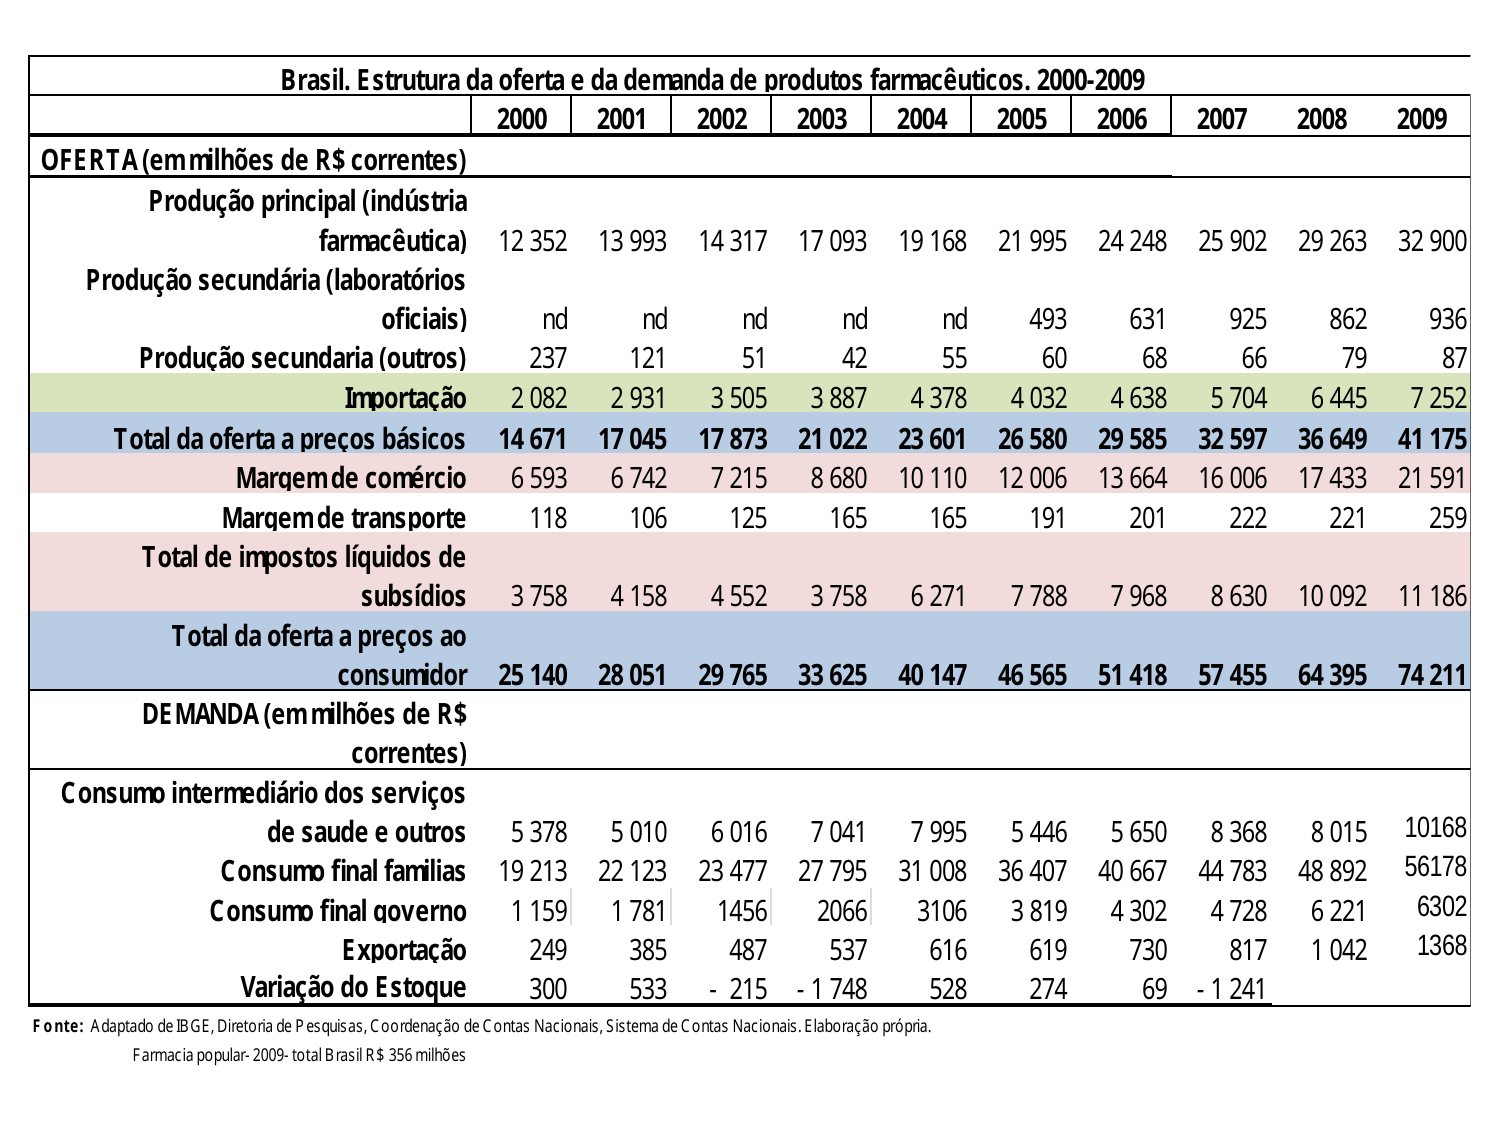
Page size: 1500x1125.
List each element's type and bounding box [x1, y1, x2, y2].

picture [27, 54, 1473, 1071]
